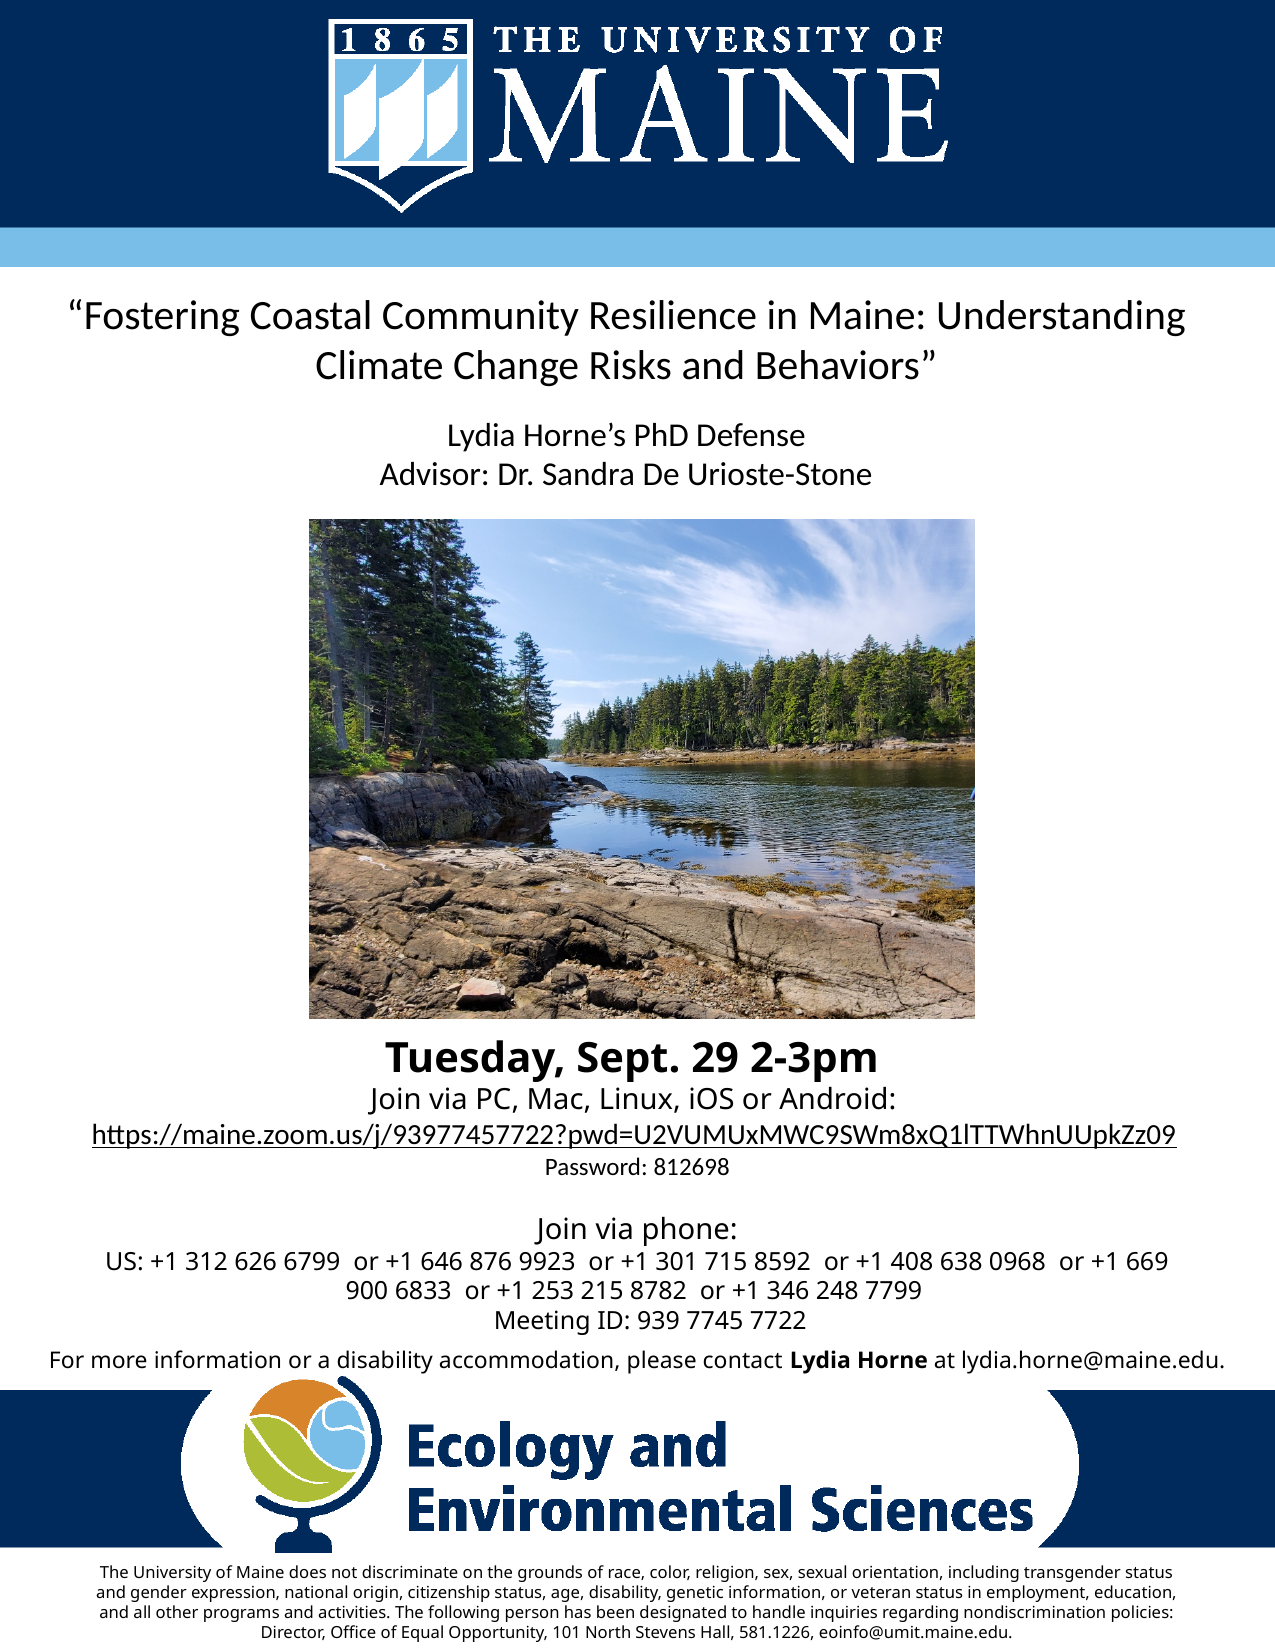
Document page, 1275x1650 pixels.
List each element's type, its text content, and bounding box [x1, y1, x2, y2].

text_box Tuesday, Sept. 29 2-3pm Join via PC, Mac, Linux, iOS or Android: https://maine.zoom.us/j/93977457722?pwd=U2VUMUxMWC9SWm8xQ1lTTWhnUUpkZz09 Password: 812698 Join via phone: US: +1 312 626 6799 or +1 646 876 9923 or +1 301 715 8592 or +1 408 638 0968 or +1 669 900 6833 or +1 253 215 8782 or +1 346 248 7799 Meeting ID: 939 7745 7722 [68, 1023, 1207, 1343]
text_box For more information or a disability accommodation, please contact Lydia Horne at lydia.horne@maine.edu. [19, 1338, 1256, 1381]
text_box “Fostering Coastal Community Resilience in Maine: Understanding Climate Change Risks and Behaviors” Lydia Horne’s PhD Defense Advisor: Dr. Sandra De Urioste-Stone [19, 280, 1234, 500]
text_box The University of Maine does not discriminate on the grounds of race, color, religion, sex, sexual orientation, including transgender status and gender expression, national origin, citizenship status, age, disability, genetic information, or veteran status in employment, education, and all other programs and activities. The following person has been designated to handle inquiries regarding nondiscrimination policies: Director, Office of Equal Opportunity, 101 North Stevens Hall, 581.1226, eoinfo@umit.maine.edu. [68, 1554, 1207, 1650]
picture [0, 0, 1275, 1650]
